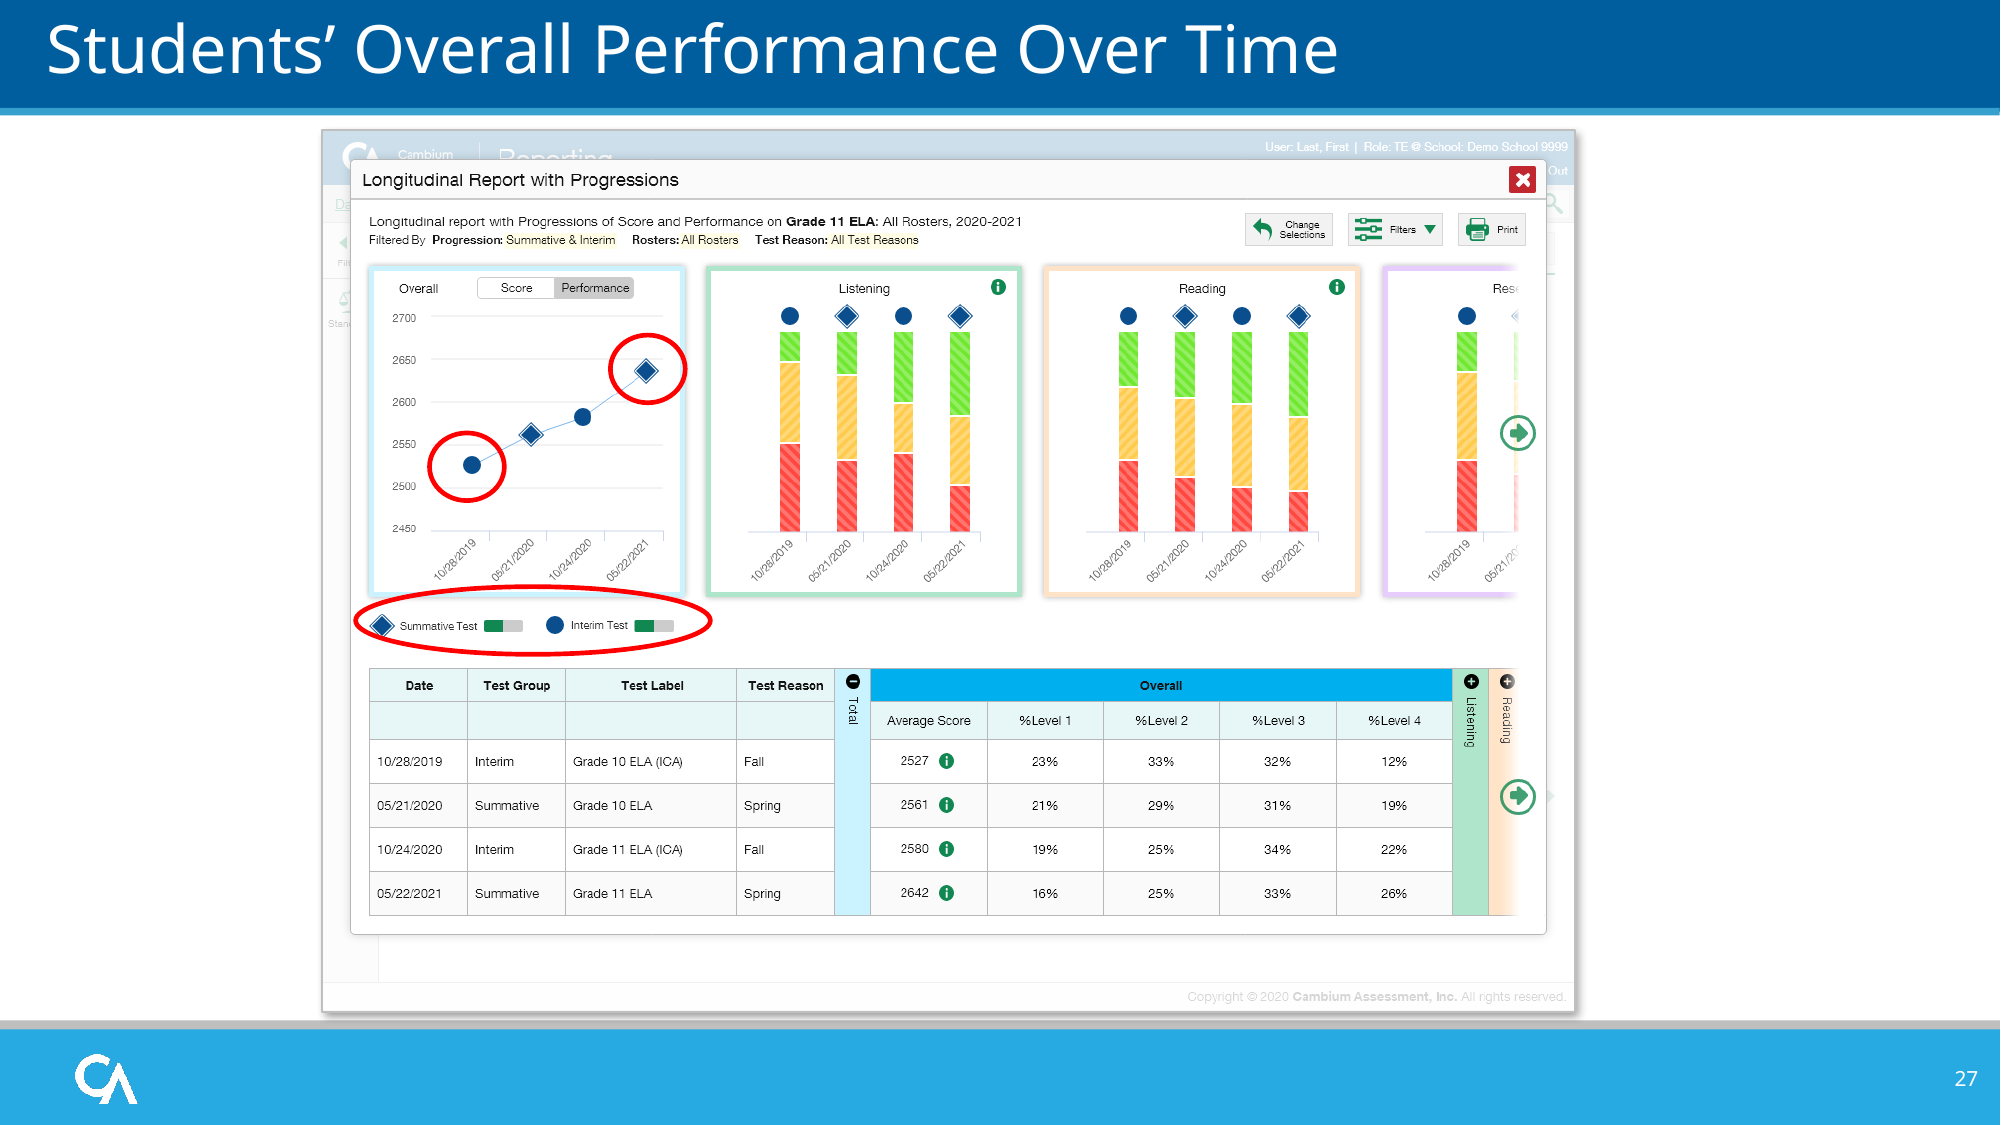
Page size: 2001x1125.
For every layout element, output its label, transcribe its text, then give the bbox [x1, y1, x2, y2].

text_box Students’ Overall Performance Over Time [31, 0, 1897, 85]
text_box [322, 131, 1575, 1011]
slide_number 27 [1877, 1057, 1993, 1103]
picture [75, 1054, 138, 1104]
